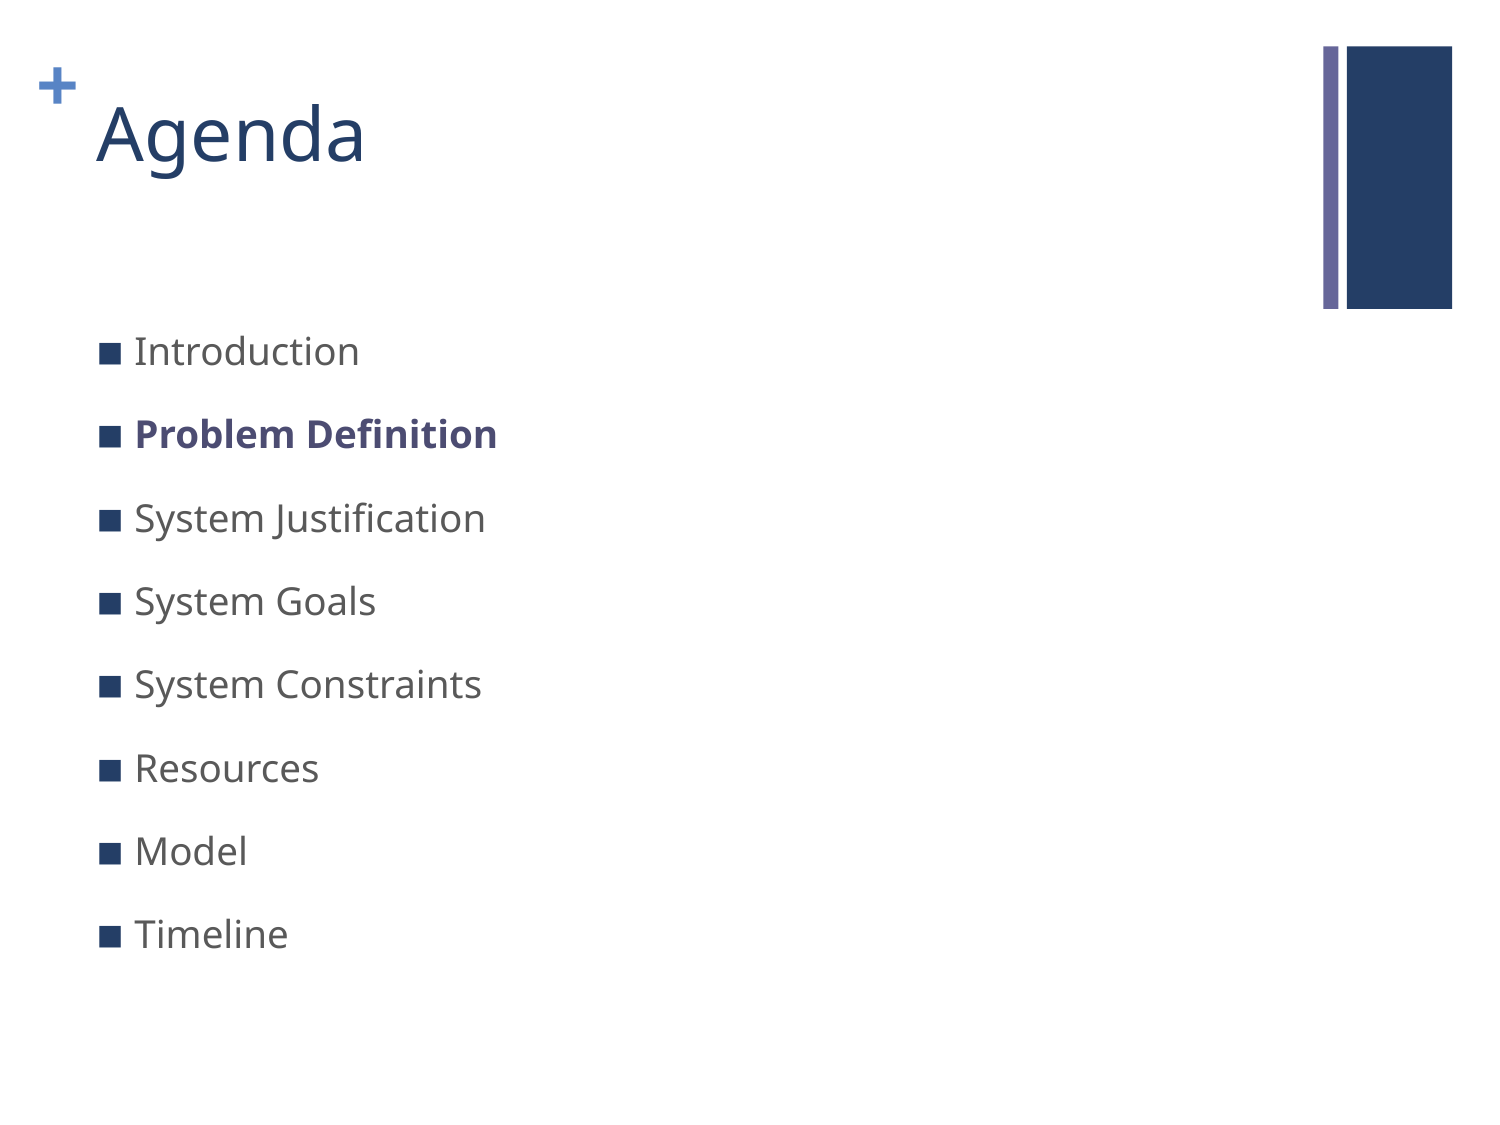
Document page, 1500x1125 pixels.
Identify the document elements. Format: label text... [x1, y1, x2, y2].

title Agenda [81, 79, 1322, 263]
list Introduction Problem Definition System Justification System Goals System Constraints Resources Model Timeline [81, 324, 1322, 1005]
